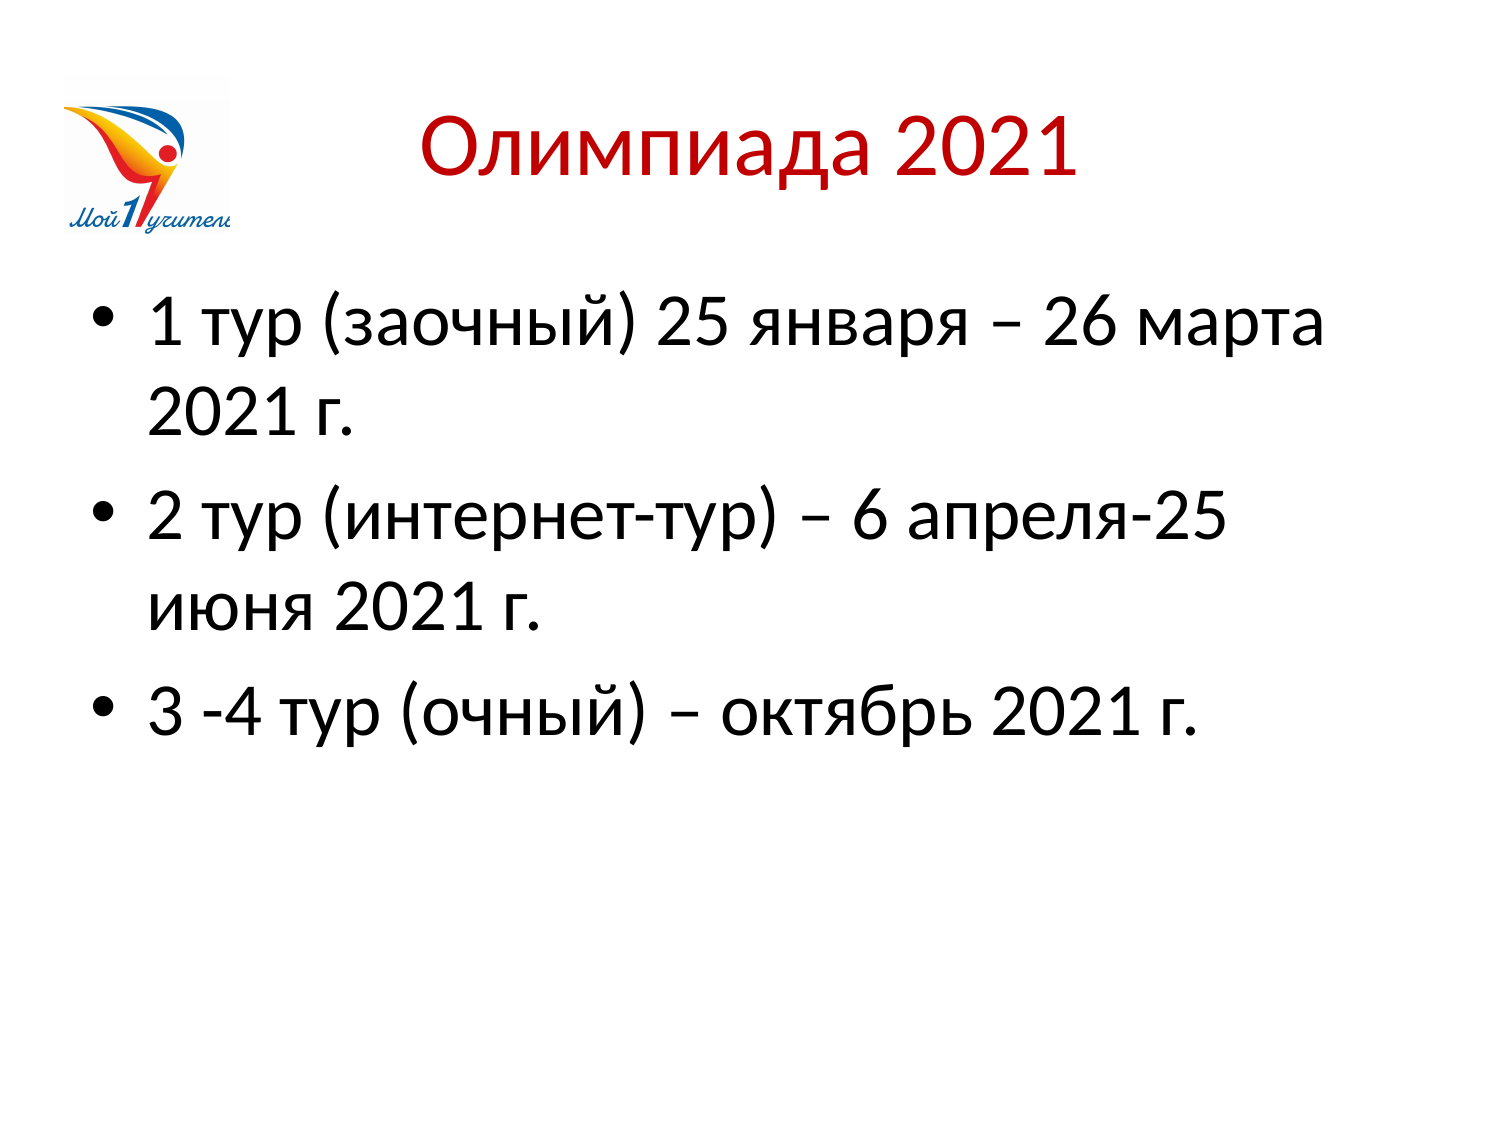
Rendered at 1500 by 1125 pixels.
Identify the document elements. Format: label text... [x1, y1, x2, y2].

list 1 тур (заочный) 25 января – 26 марта 2021 г. 2 тур (интернет-тур) – 6 апреля-25 июня 2021 г. 3 -4 тур (очный) – октябрь 2021 г. [75, 262, 1400, 1005]
title Олимпиада 2021 [75, 45, 1425, 233]
picture [64, 76, 230, 234]
